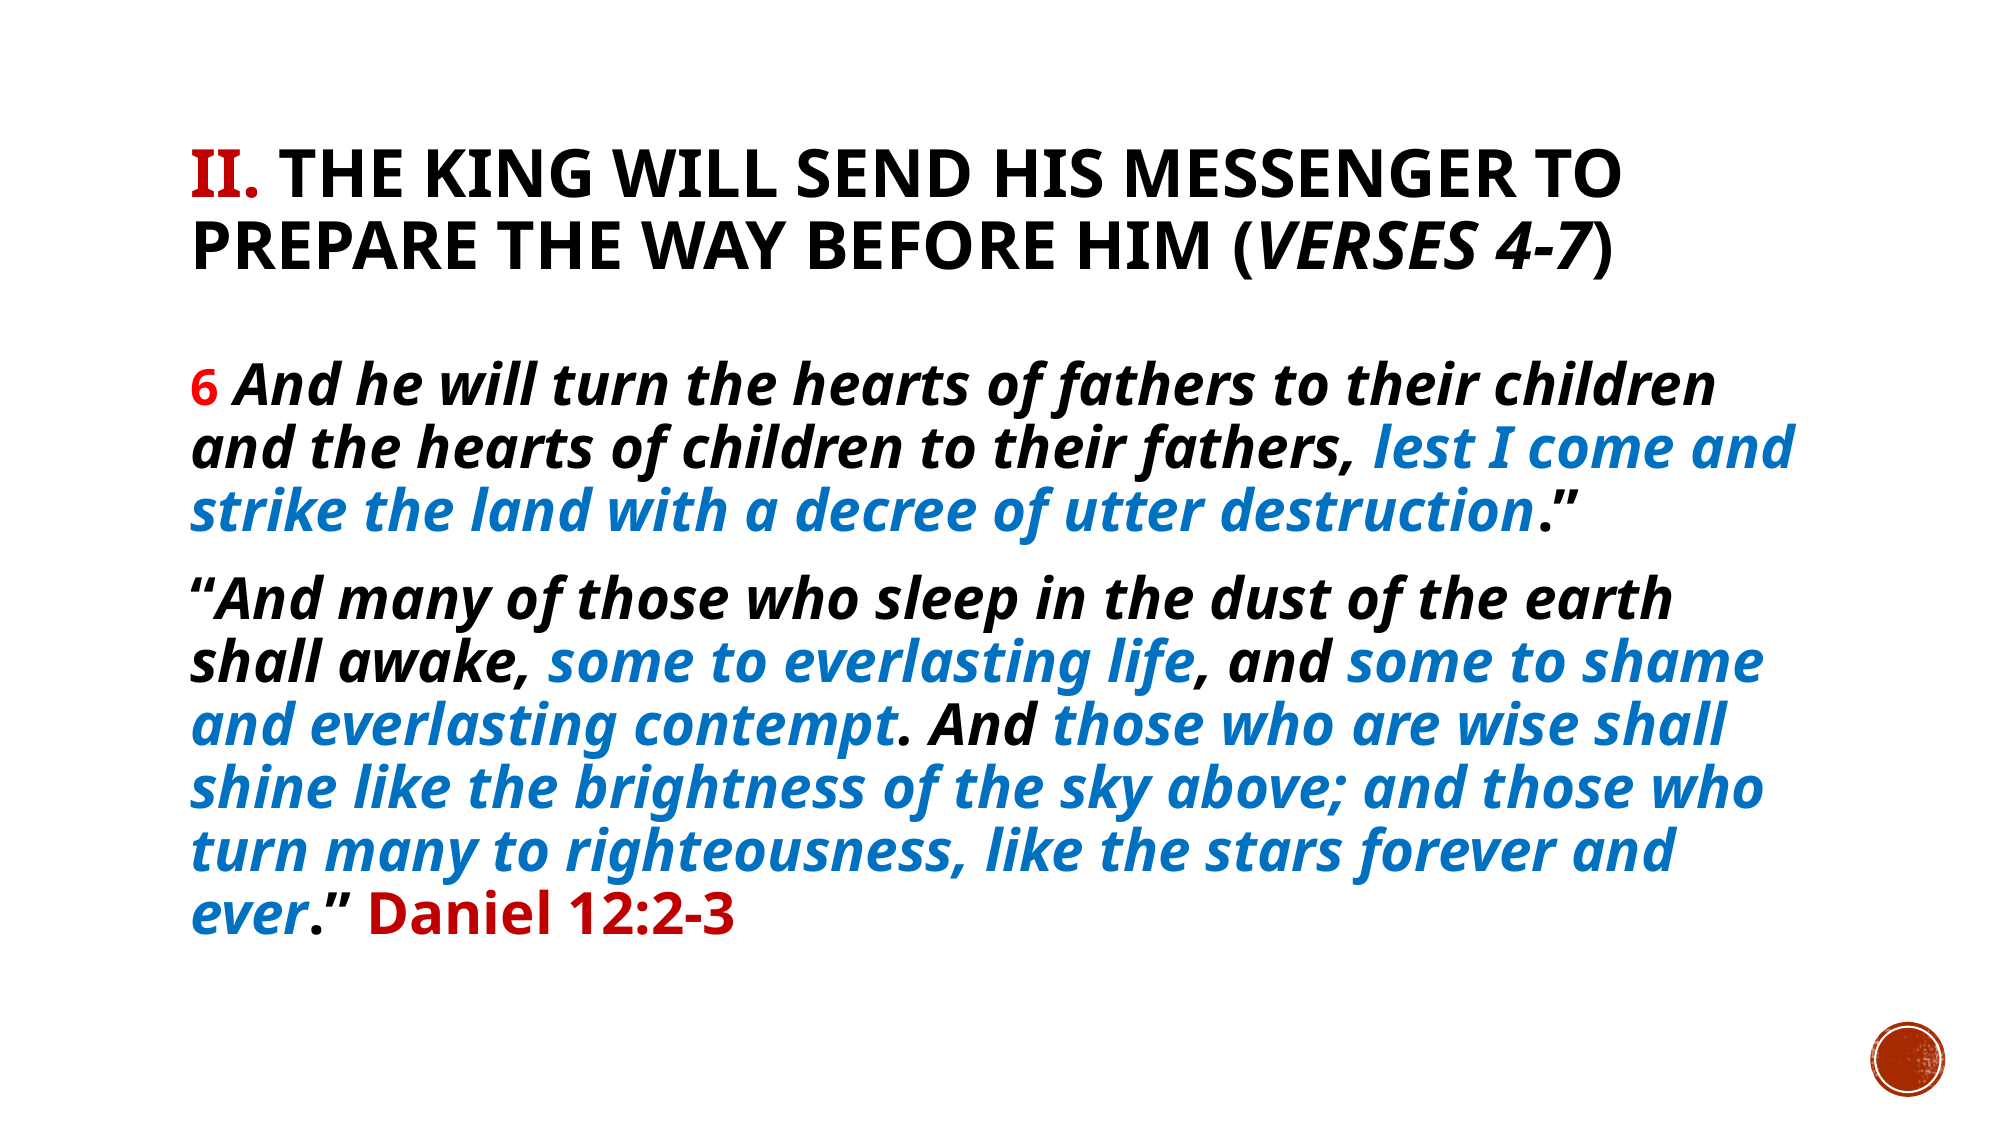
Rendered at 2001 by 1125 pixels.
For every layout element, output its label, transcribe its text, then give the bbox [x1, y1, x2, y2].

list 6 And he will turn the hearts of fathers to their children and the hearts of children to their fathers, lest I come and strike the land with a decree of utter destruction.” “And many of those who sleep in the dust of the earth shall awake, some to everlasting life, and some to shame and everlasting contempt. And those who are wise shall shine like the brightness of the sky above; and those who turn many to righteousness, like the stars forever and ever.” Daniel 12:2-3 [175, 348, 1826, 1013]
title II. The King will send His messenger to prepare the way before Him (verses 4-7) [175, 79, 1826, 344]
